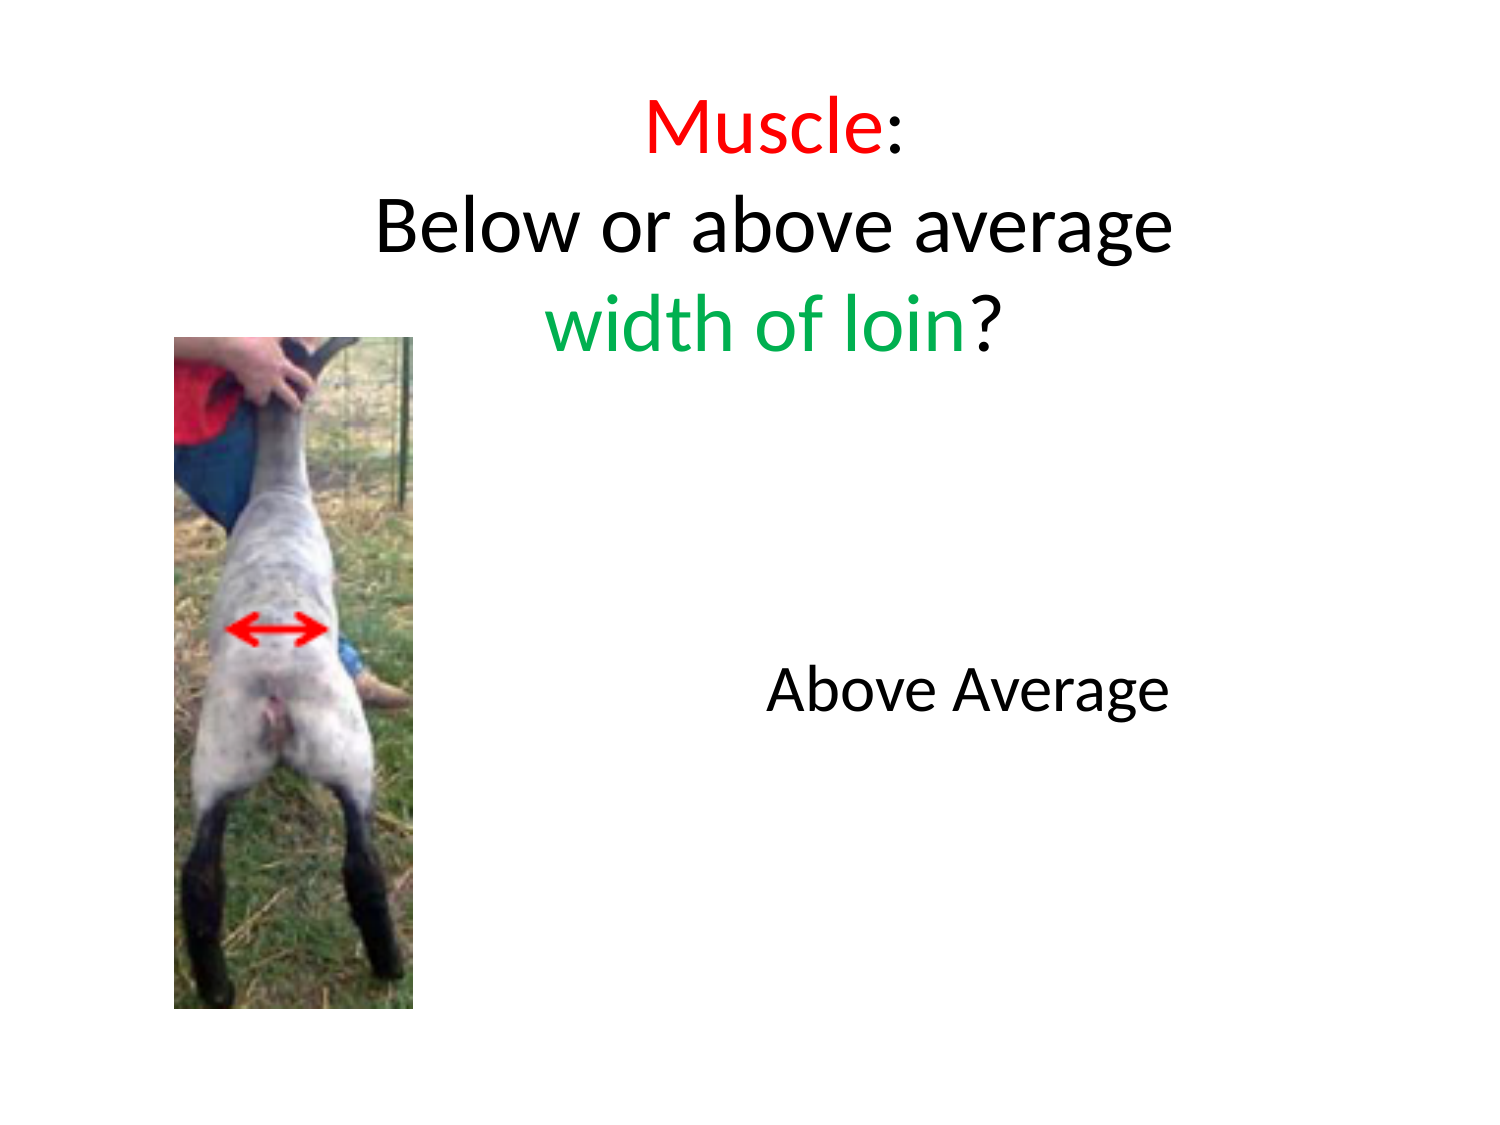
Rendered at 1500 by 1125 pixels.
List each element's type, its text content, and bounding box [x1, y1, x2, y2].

picture [174, 337, 413, 1010]
subtitle Above Average [662, 637, 1275, 800]
title Muscle: Below or above average width of loin? [137, 62, 1413, 475]
